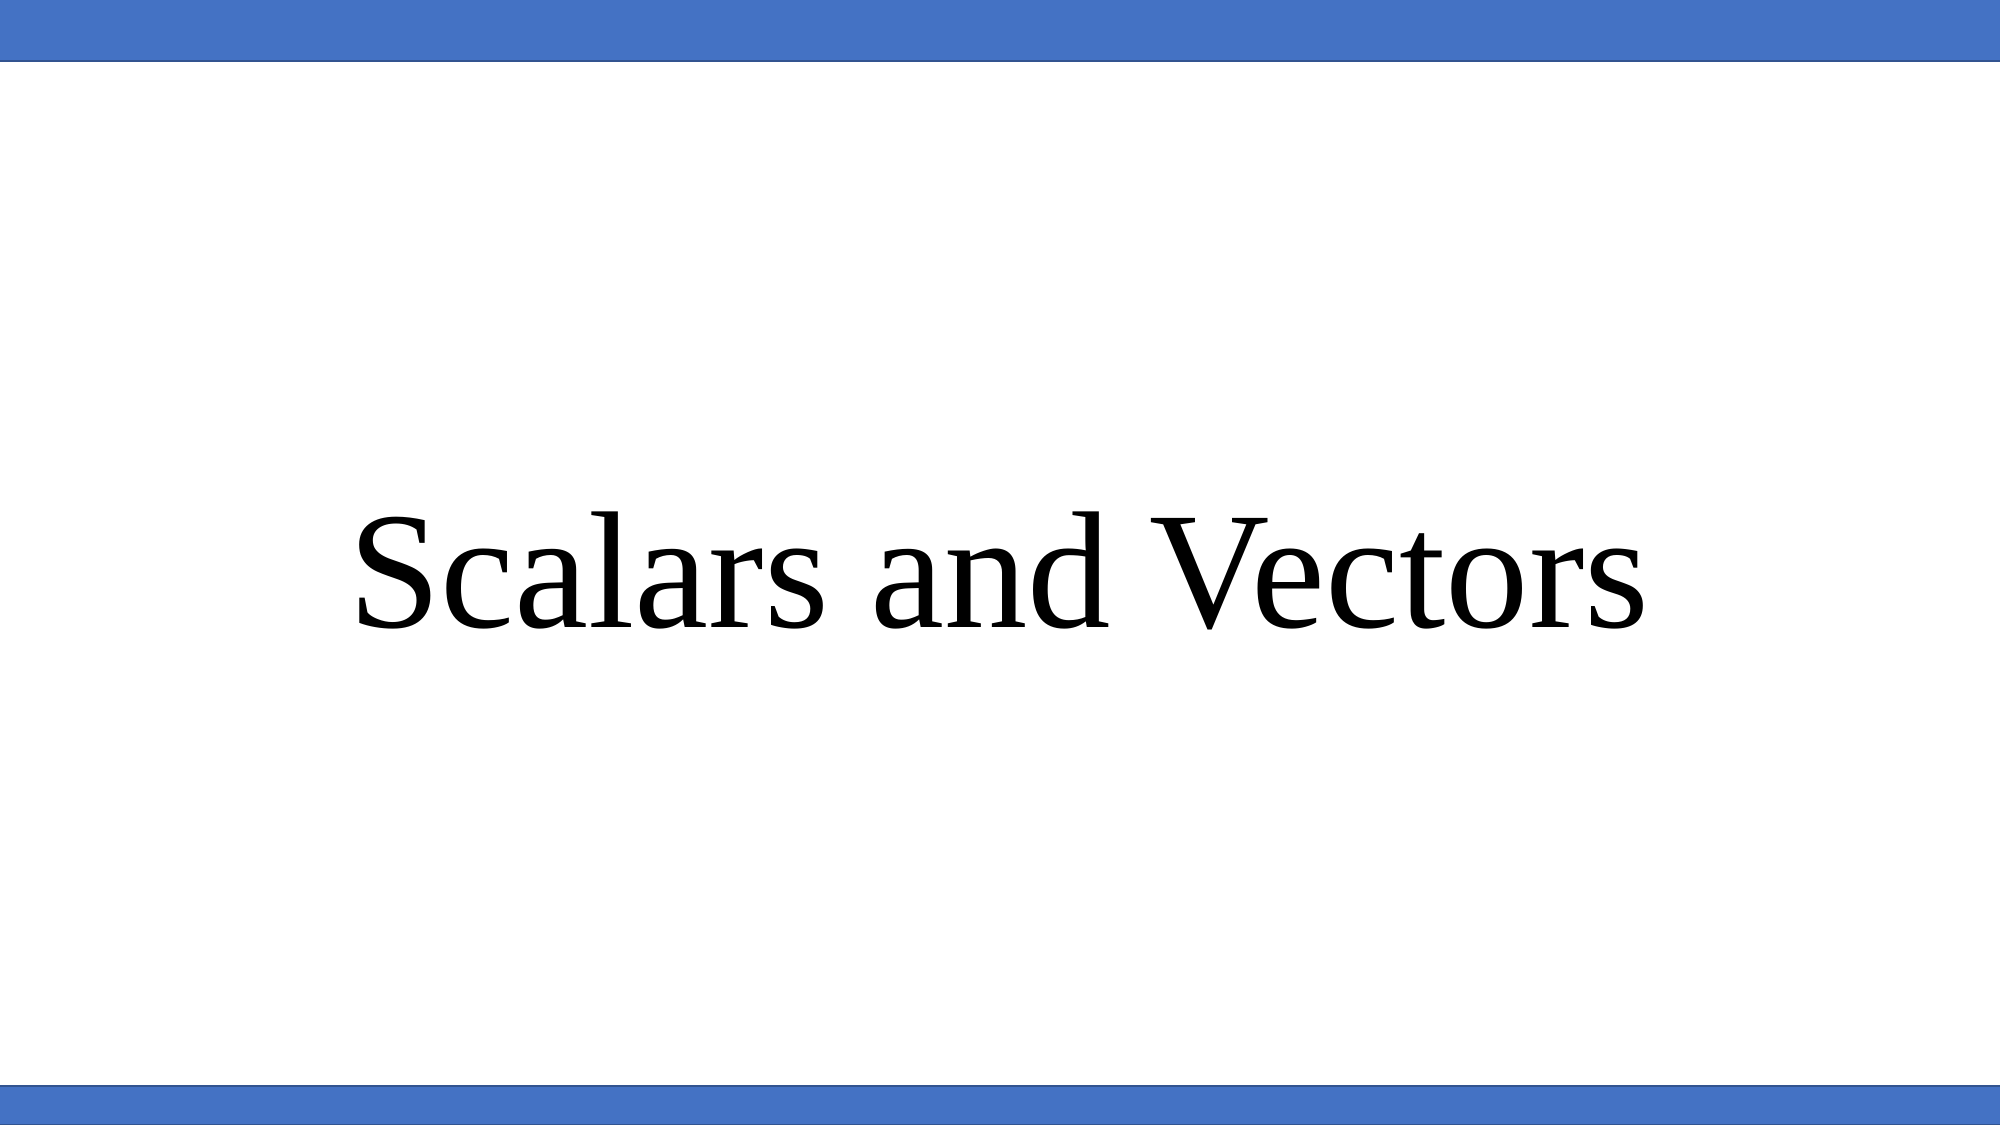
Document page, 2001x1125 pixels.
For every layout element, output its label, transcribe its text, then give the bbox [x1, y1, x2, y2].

text_box Scalars and Vectors [301, 453, 1699, 669]
text_box [0, 1085, 2000, 1125]
text_box [0, 0, 2000, 62]
